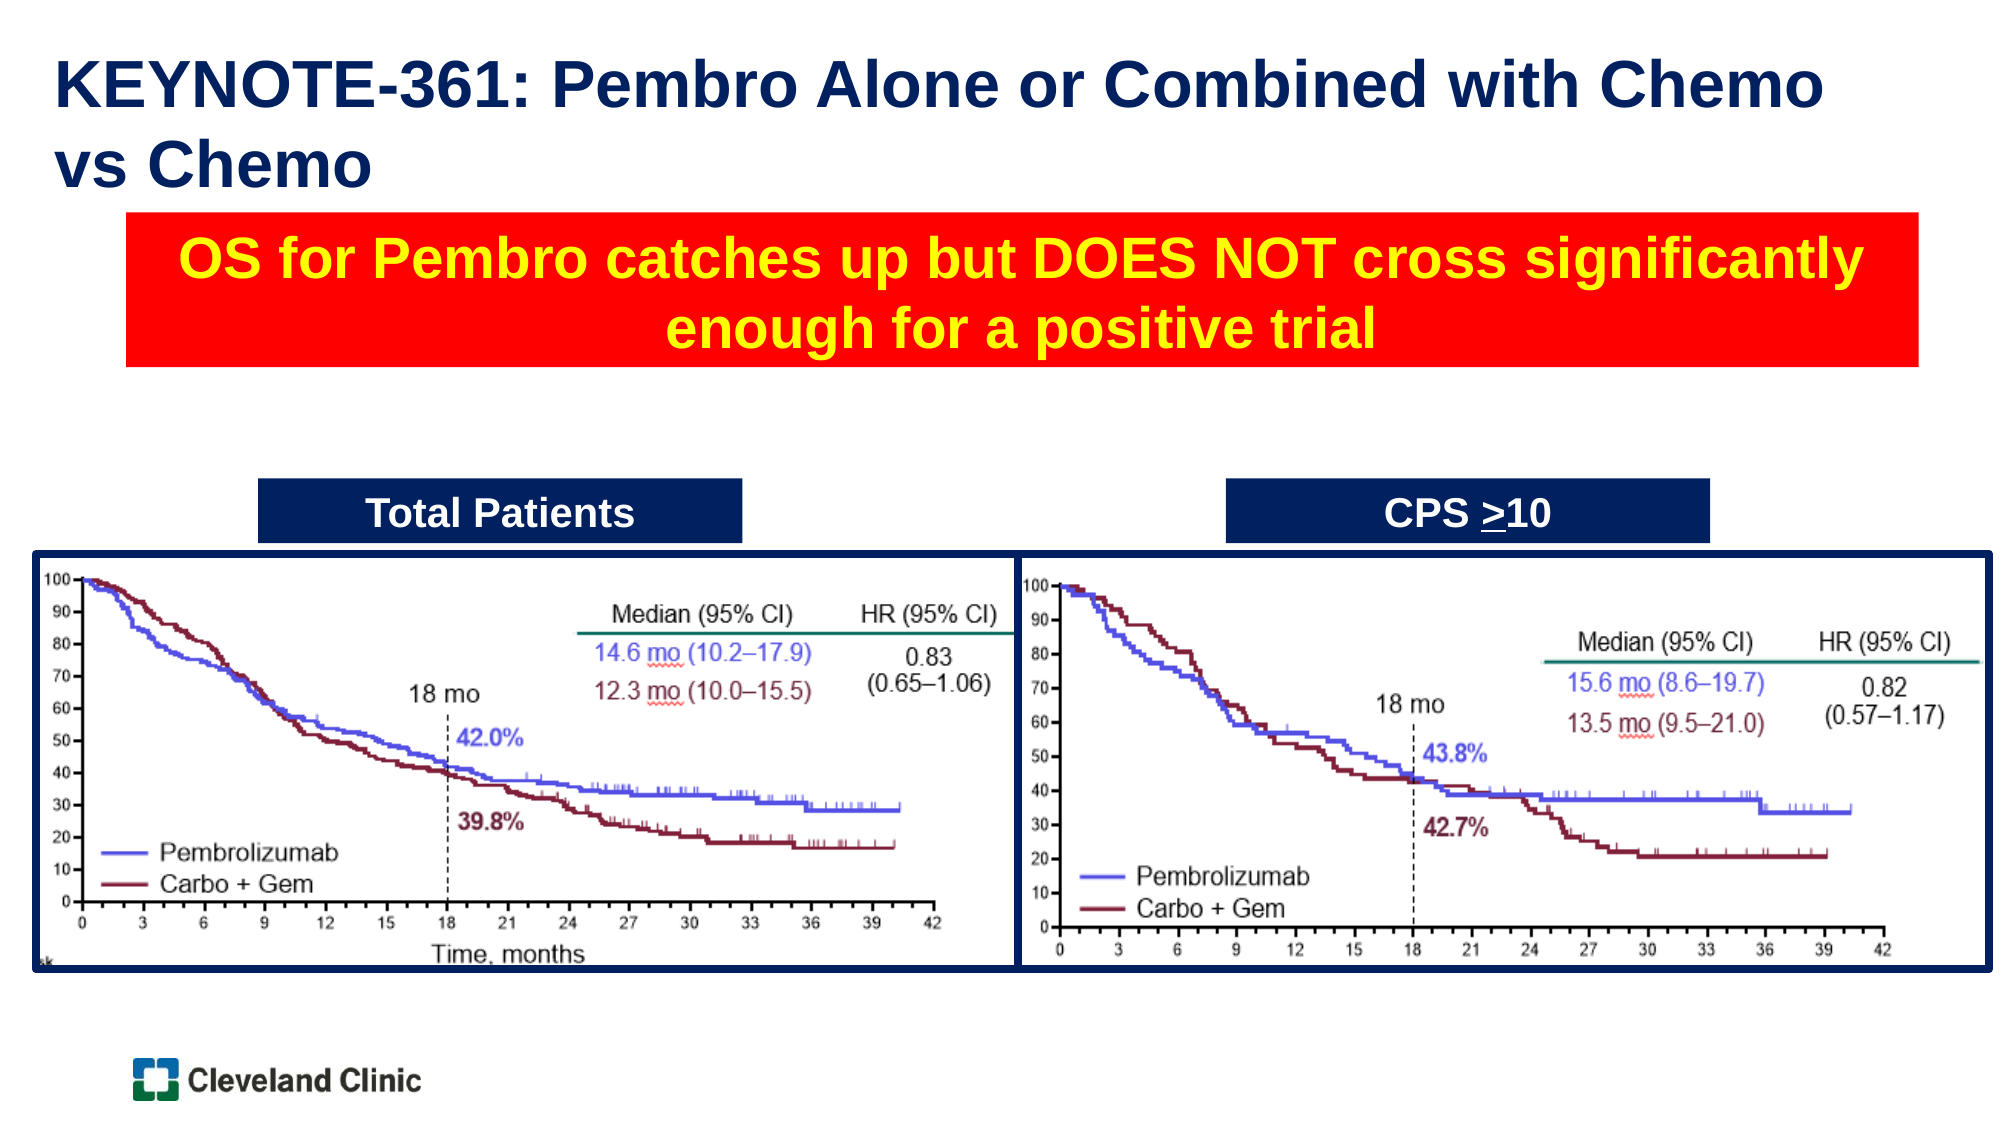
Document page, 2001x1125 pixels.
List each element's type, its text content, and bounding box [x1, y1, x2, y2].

picture [39, 557, 1985, 966]
picture [133, 1058, 421, 1101]
text_box Total Patients [258, 478, 743, 544]
text_box KEYNOTE-361: Pembro Alone or Combined with Chemo vs Chemo [40, 33, 1872, 203]
text_box OS for Pembro catches up but DOES NOT cross significantly enough for a positive trial [126, 212, 1919, 368]
text_box CPS >10 [1225, 478, 1711, 544]
